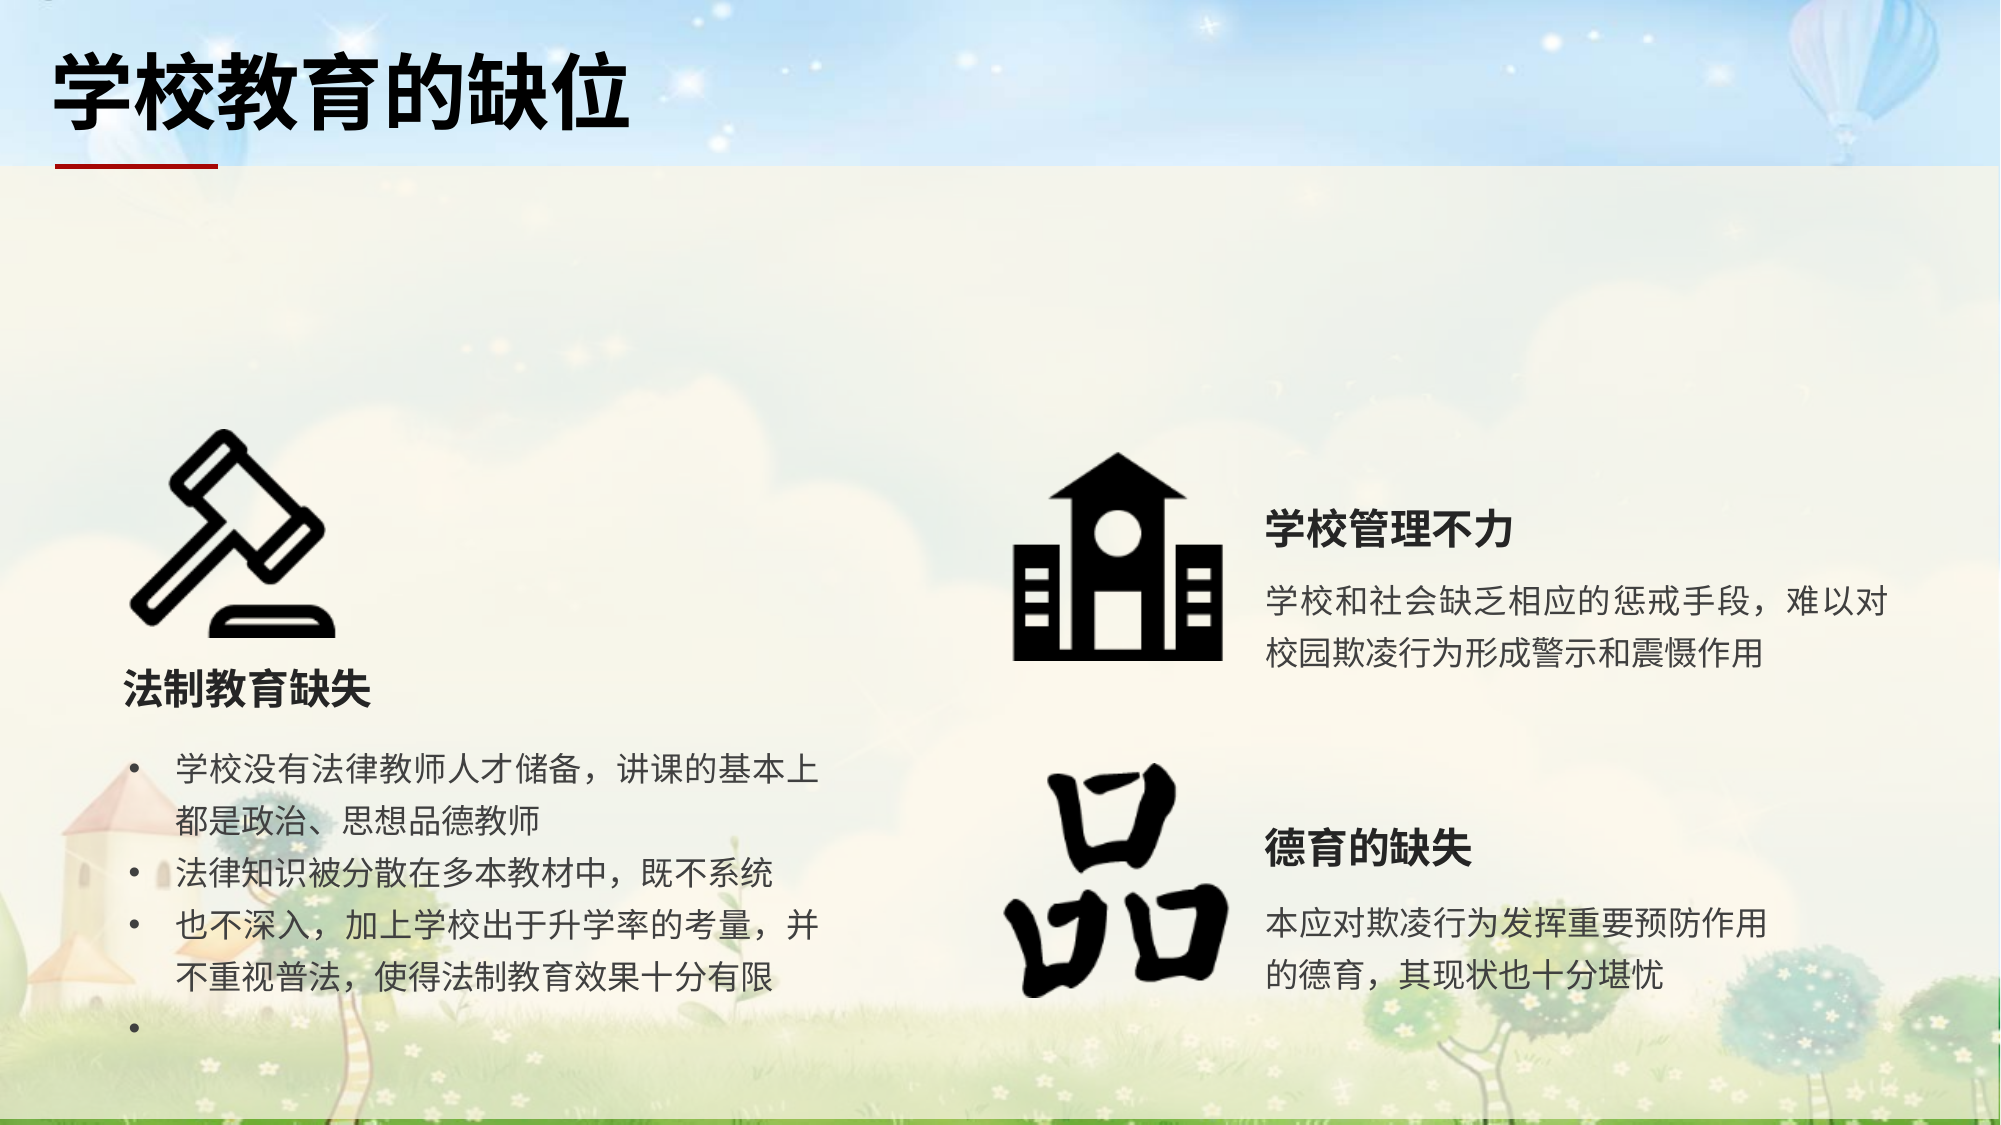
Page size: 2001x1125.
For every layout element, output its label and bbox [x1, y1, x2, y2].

text_box [105, 429, 843, 1119]
text_box [1002, 429, 1907, 678]
text_box [17, 32, 648, 167]
picture [0, 0, 2001, 1125]
text_box [999, 763, 1786, 1001]
text_box [0, 165, 2000, 1120]
